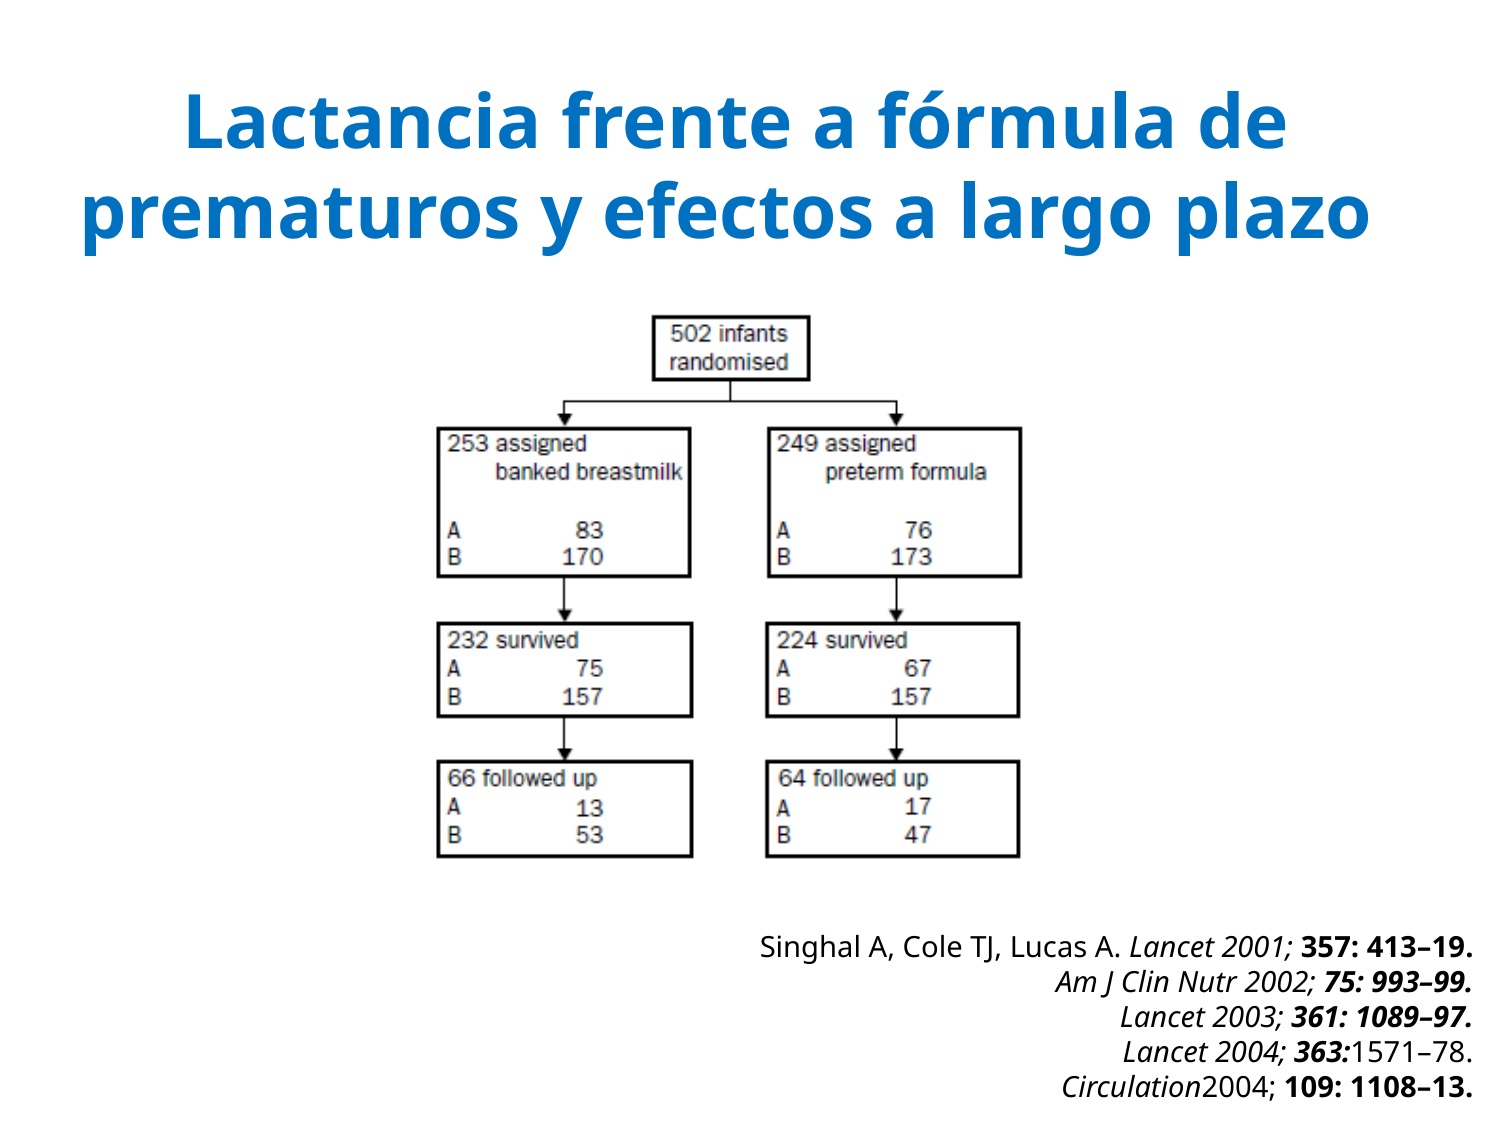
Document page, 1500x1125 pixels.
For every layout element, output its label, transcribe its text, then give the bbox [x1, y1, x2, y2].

picture [401, 257, 1102, 904]
text_box Singhal A, Cole TJ, Lucas A. Lancet 2001; 357: 413–19. Am J Clin Nutr 2002; 75: 993–99. Lancet 2003; 361: 1089–97. Lancet 2004; 363:1571–78. Circulation2004; 109: 1108–13. [144, 921, 1489, 1111]
title Lactancia frente a fórmula de prematuros y efectos a largo plazo [46, 34, 1426, 294]
